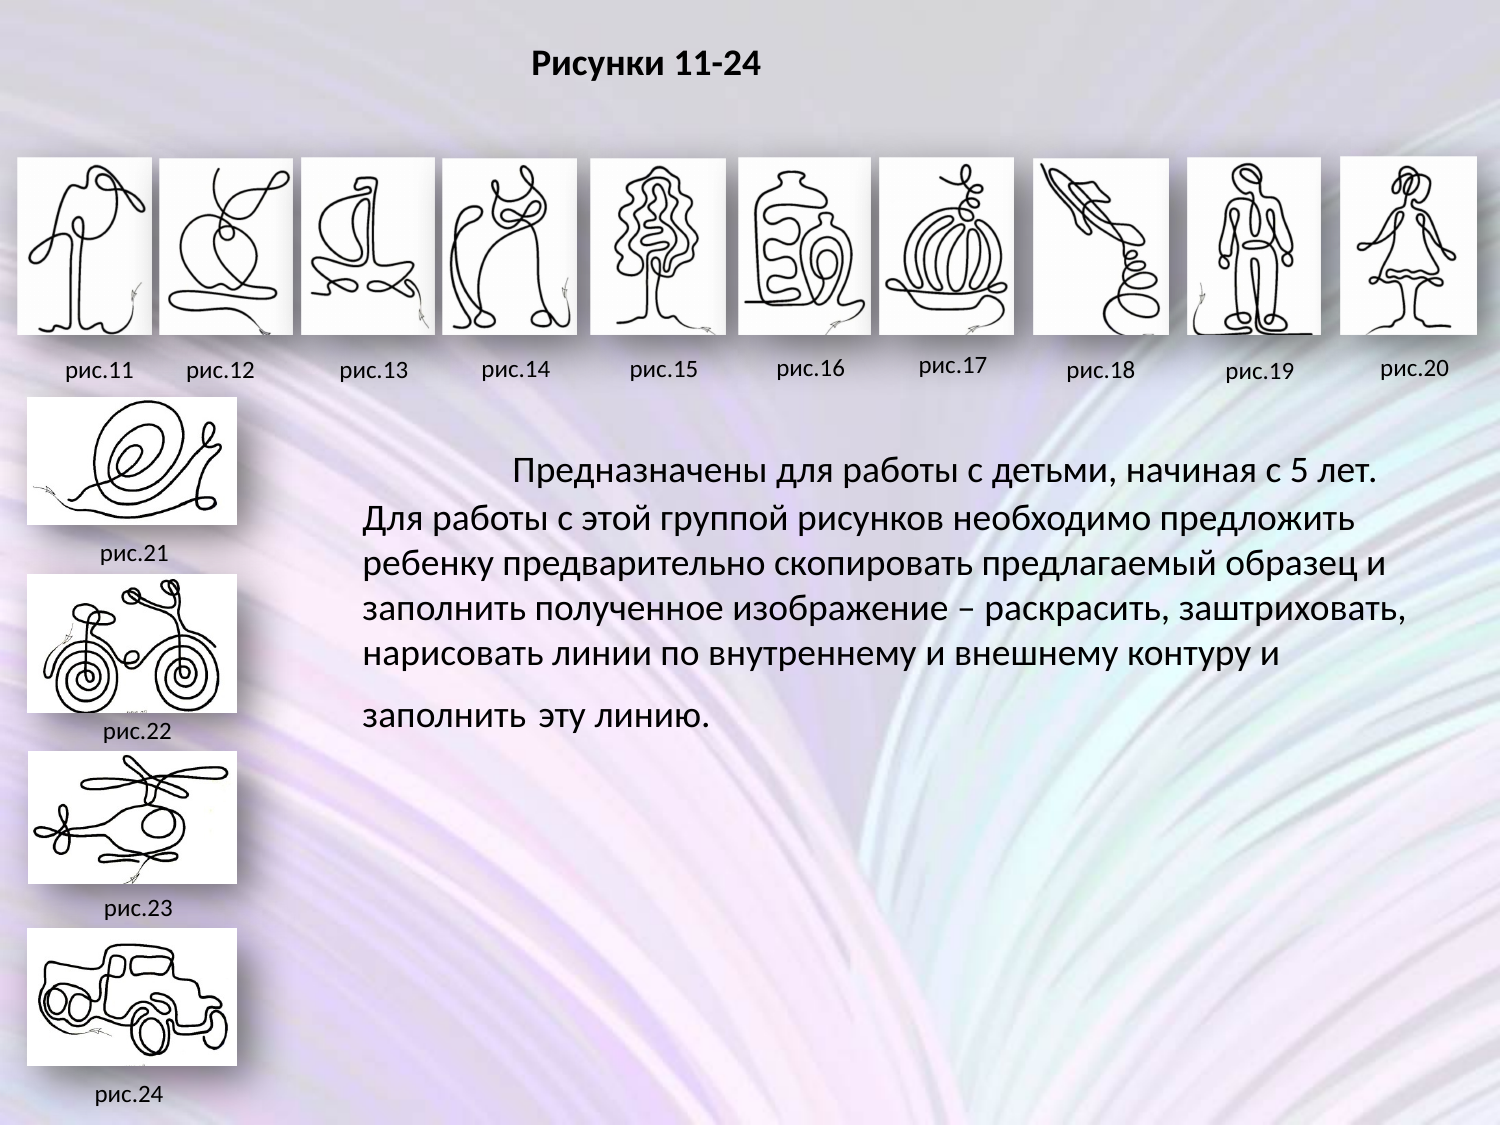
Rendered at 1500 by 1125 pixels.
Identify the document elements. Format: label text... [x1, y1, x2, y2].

text_box рис.17 [903, 340, 1003, 386]
picture [0, 0, 1500, 1125]
text_box рис.23 [89, 892, 188, 927]
text_box рис.21 [85, 533, 185, 572]
text_box рис.24 [79, 1074, 179, 1116]
text_box Рисунки 11-24 [516, 30, 777, 91]
text_box рис.18 [1051, 346, 1151, 391]
text_box рис.13 [324, 346, 424, 391]
text_box рис.16 [761, 344, 861, 389]
text_box рис.14 [466, 344, 566, 390]
text_box рис.11 [50, 345, 149, 391]
text_box рис.19 [1210, 347, 1310, 392]
text_box рис.15 [614, 344, 714, 390]
text_box рис.12 [171, 346, 270, 391]
text_box Предназначены для работы с детьми, начиная с 5 лет. Для работы с этой группой рисунков необходимо предложить ребенку предварительно скопировать предлагаемый образец и заполнить полученное изображение – раскрасить, заштриховать, нарисовать линии по внутреннему и внешнему контуру и заполнить эту линию. [272, 420, 1450, 746]
text_box рис.20 [1365, 343, 1465, 389]
text_box рис.22 [88, 721, 187, 749]
